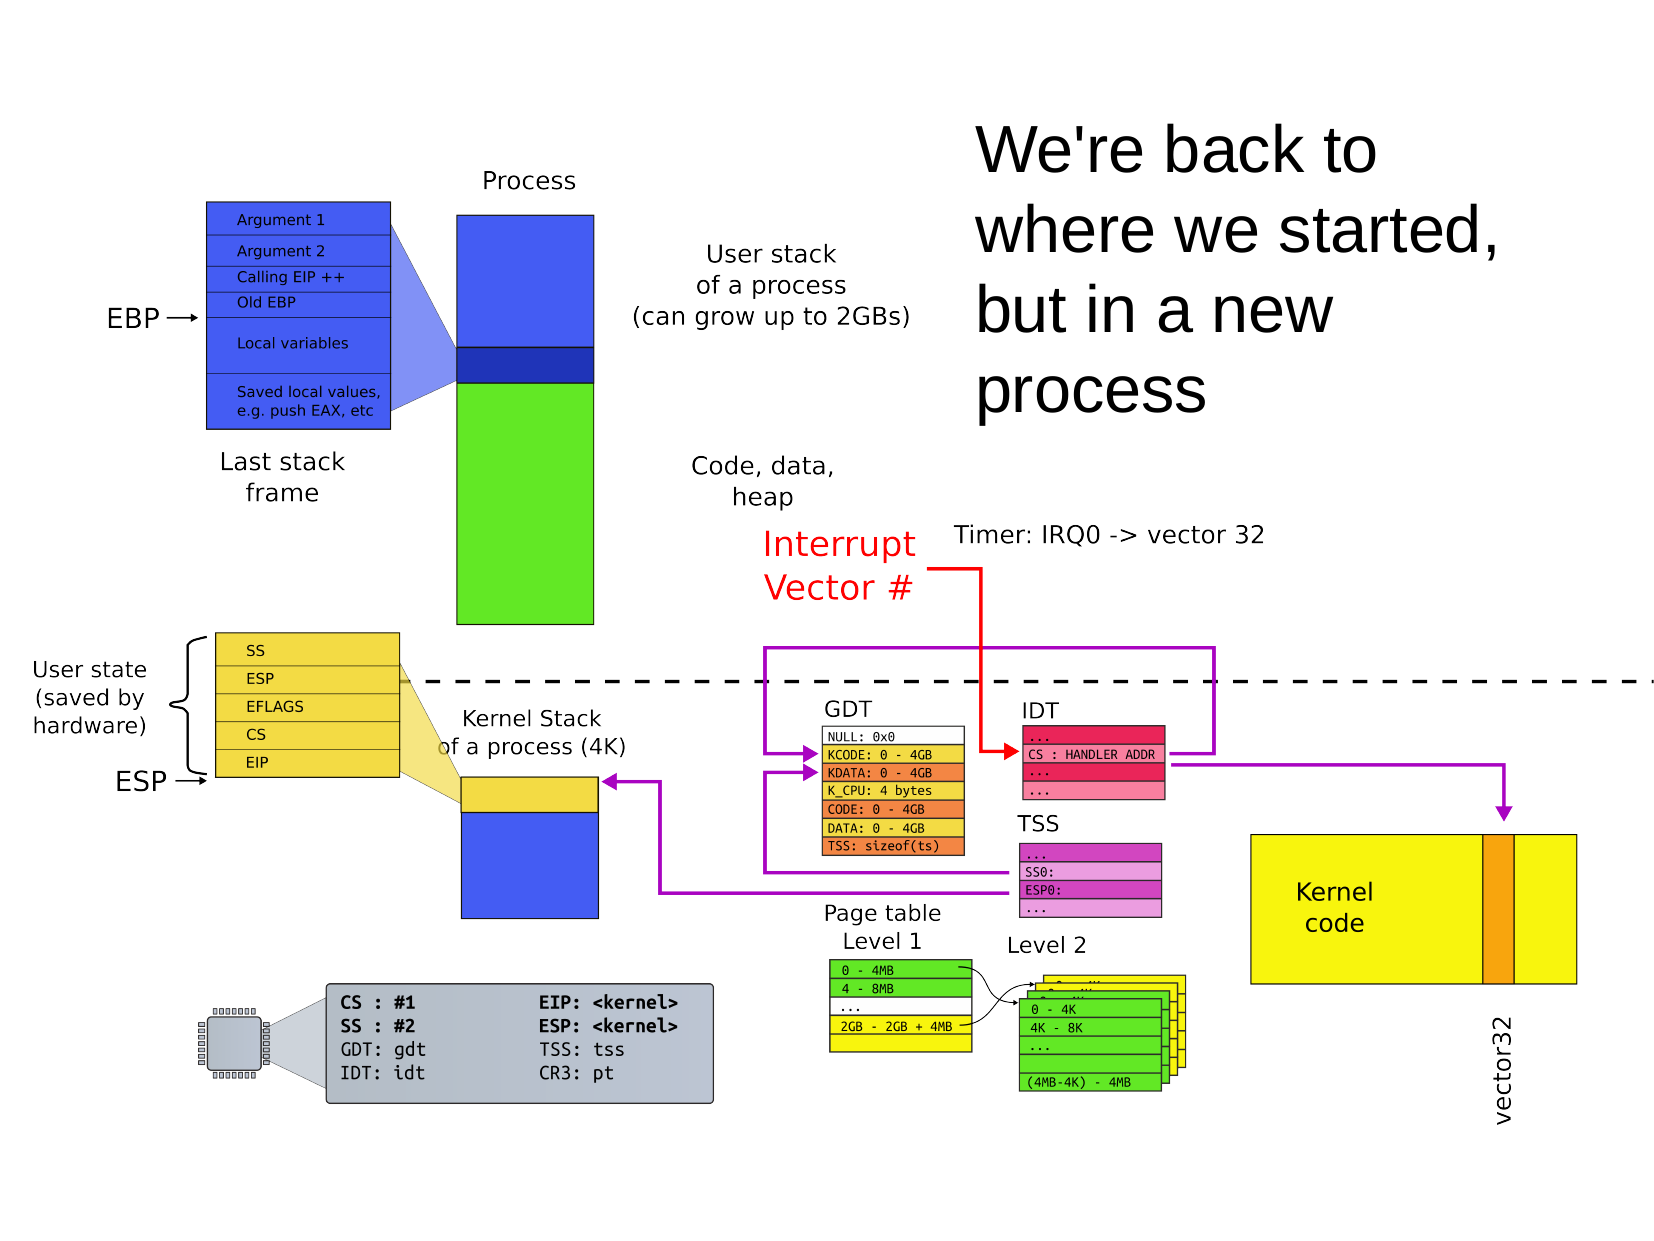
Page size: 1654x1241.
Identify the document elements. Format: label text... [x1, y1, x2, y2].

picture [33, 170, 1654, 1126]
list We're back to where we started, but in a new process [975, 105, 1575, 170]
